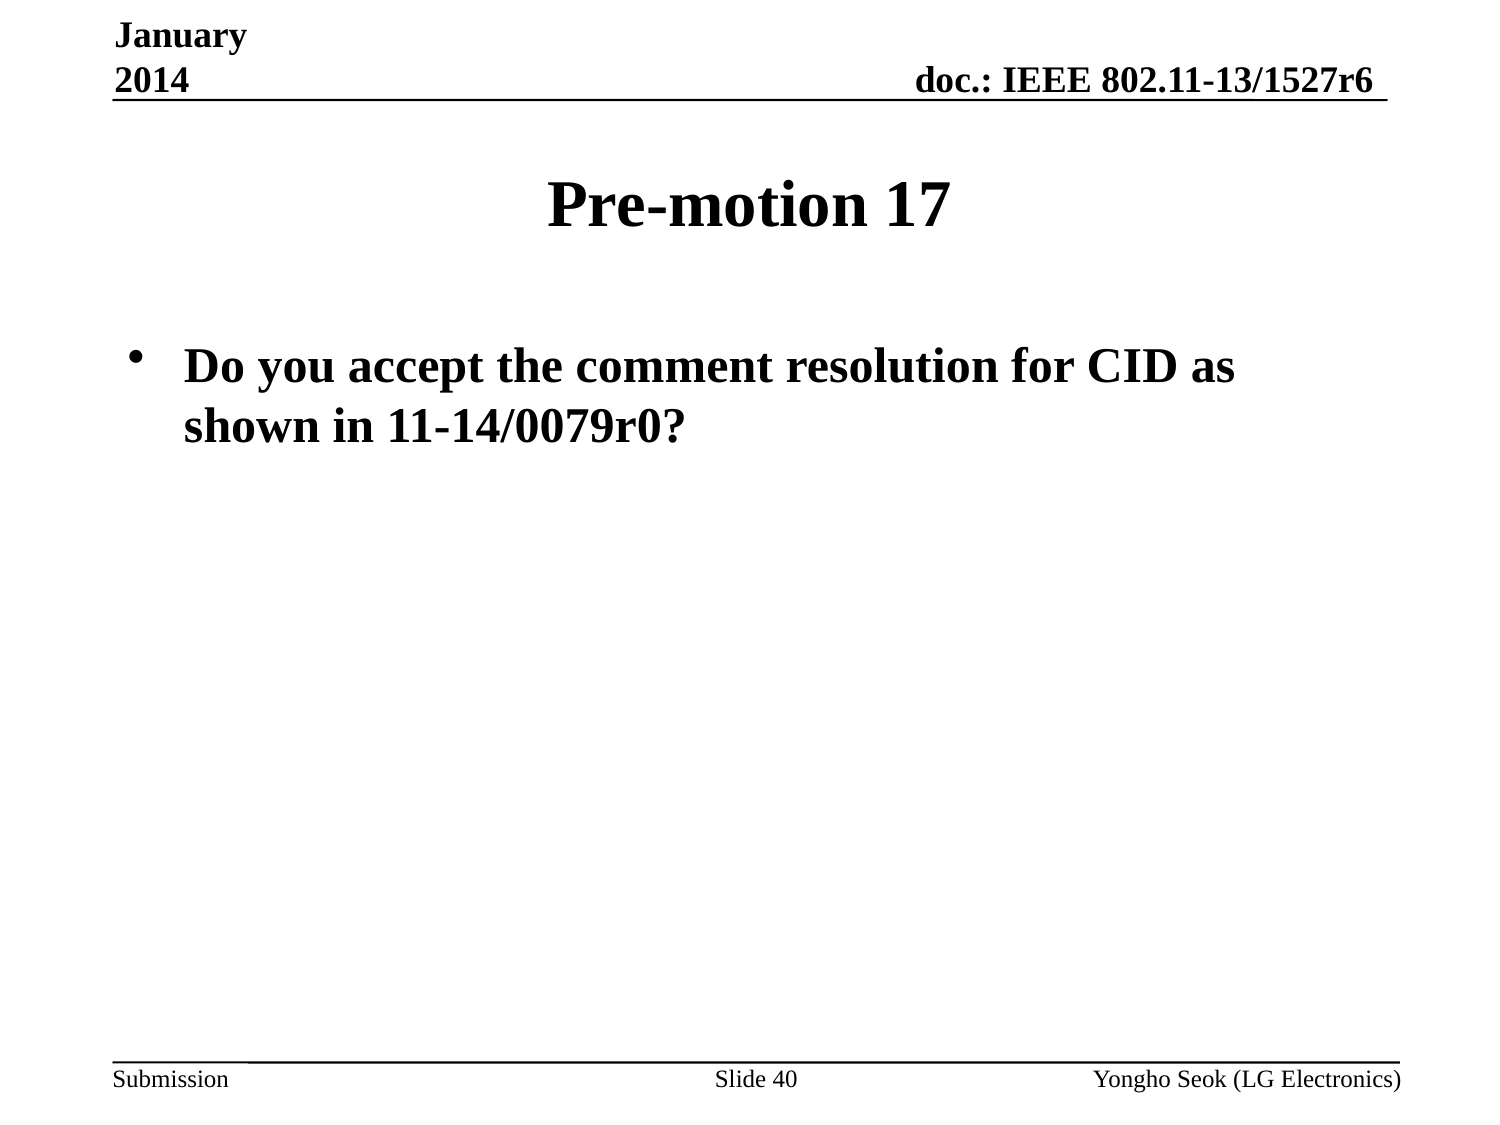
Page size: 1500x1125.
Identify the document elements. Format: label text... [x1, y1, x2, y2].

footer Yongho Seok (LG Electronics) [1088, 1061, 1402, 1093]
slide_number Slide 40 [712, 1061, 800, 1093]
list Do you accept the comment resolution for CID as shown in 11-14/0079r0? [112, 324, 1388, 1001]
title Pre-motion 17 [112, 112, 1388, 288]
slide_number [114, 54, 333, 101]
